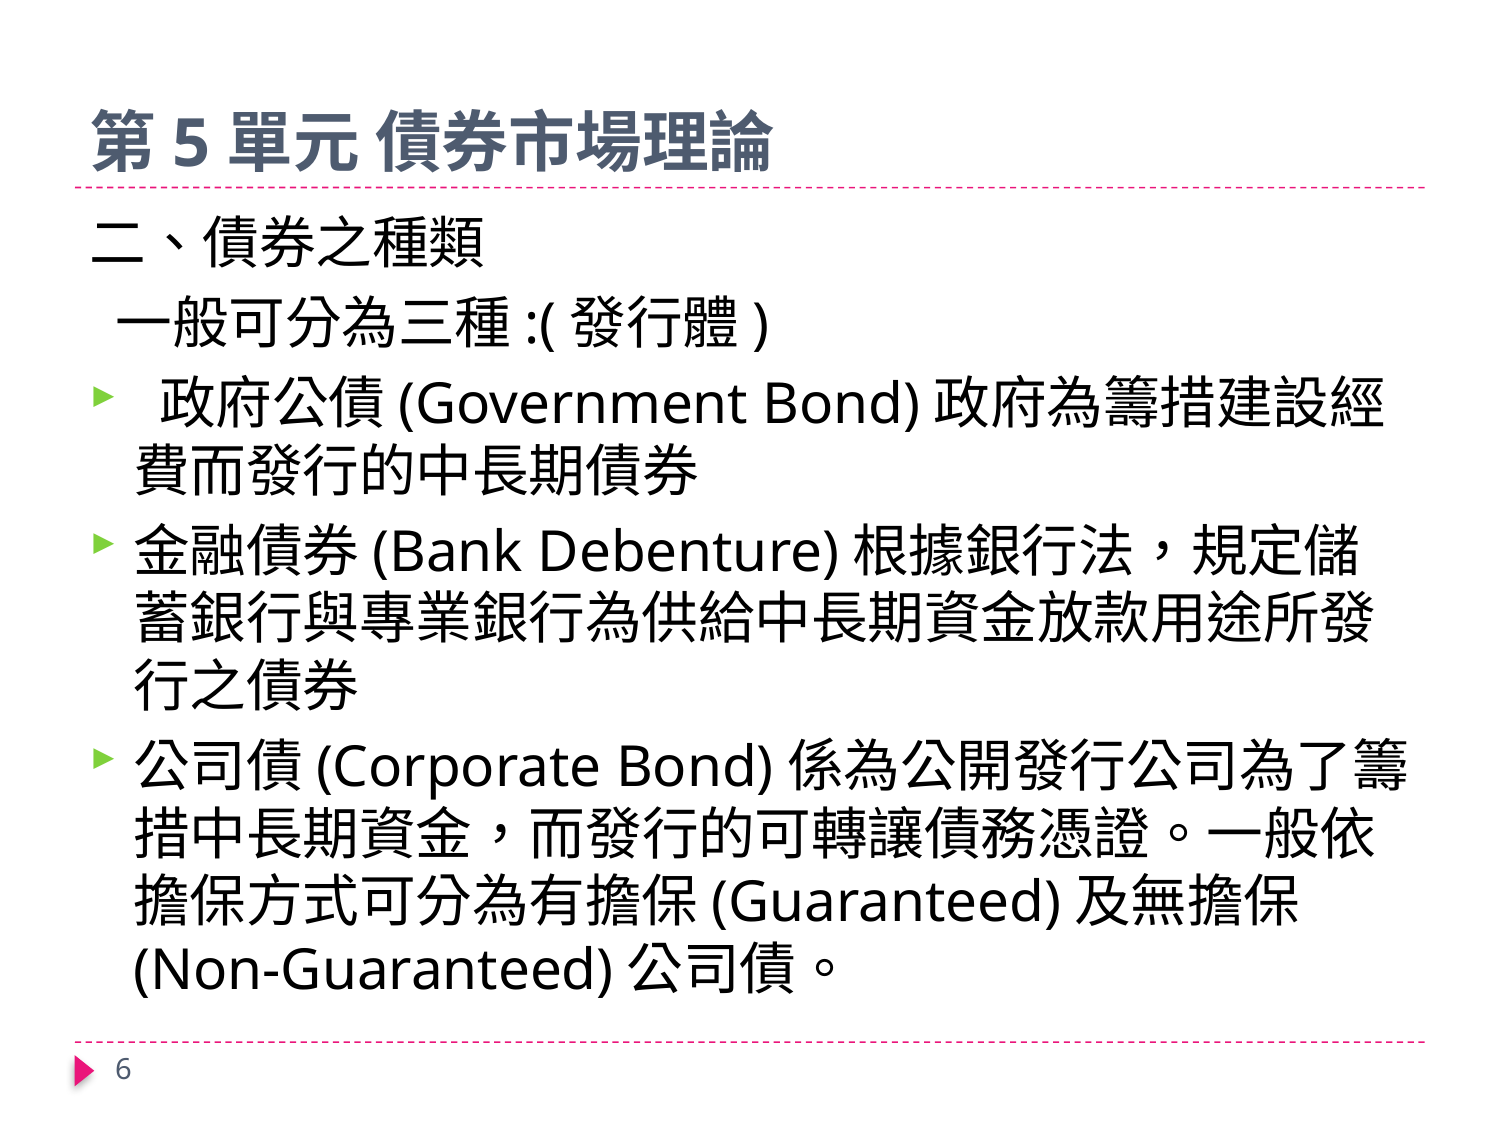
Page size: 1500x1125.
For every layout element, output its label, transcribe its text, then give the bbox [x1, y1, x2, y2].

title 第5單元 債券市場理論 [75, 24, 1425, 188]
list 二、債券之種類 一般可分為三種:(發行體) 政府公債(Government Bond)政府為籌措建設經費而發行的中長期債券 金融債券(Bank Debenture)根據銀行法，規定儲蓄銀行與專業銀行為供給中長期資金放款用途所發行之債券 公司債(Corporate Bond)係為公開發行公司為了籌措中長期資金，而發行的可轉讓債務憑證。一般依擔保方式可分為有擔保(Guaranteed)及無擔保(Non-Guaranteed)公司債。 [75, 200, 1425, 1010]
slide_number 6 [100, 1042, 426, 1103]
